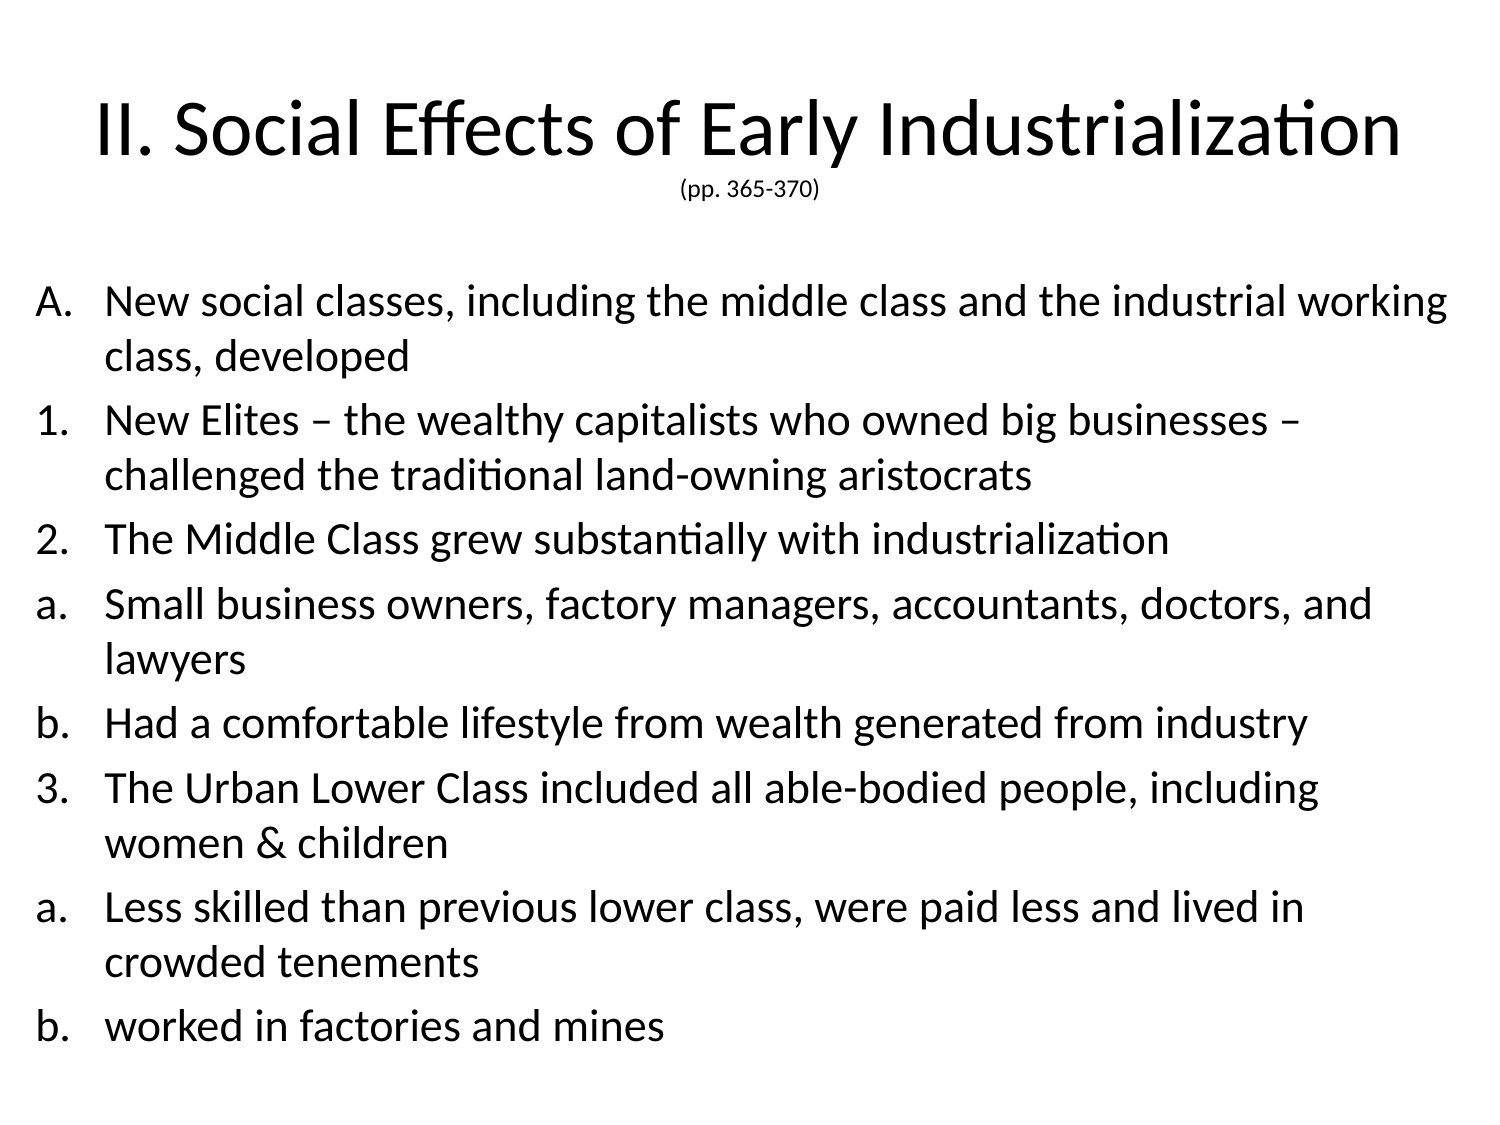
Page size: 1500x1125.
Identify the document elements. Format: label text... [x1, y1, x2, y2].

list New social classes, including the middle class and the industrial working class, developed New Elites – the wealthy capitalists who owned big businesses – challenged the traditional land-owning aristocrats The Middle Class grew substantially with industrialization Small business owners, factory managers, accountants, doctors, and lawyers Had a comfortable lifestyle from wealth generated from industry The Urban Lower Class included all able-bodied people, including women & children Less skilled than previous lower class, were paid less and lived in crowded tenements worked in factories and mines [20, 262, 1474, 1066]
title II. Social Effects of Early Industrialization (pp. 365-370) [75, 45, 1425, 233]
